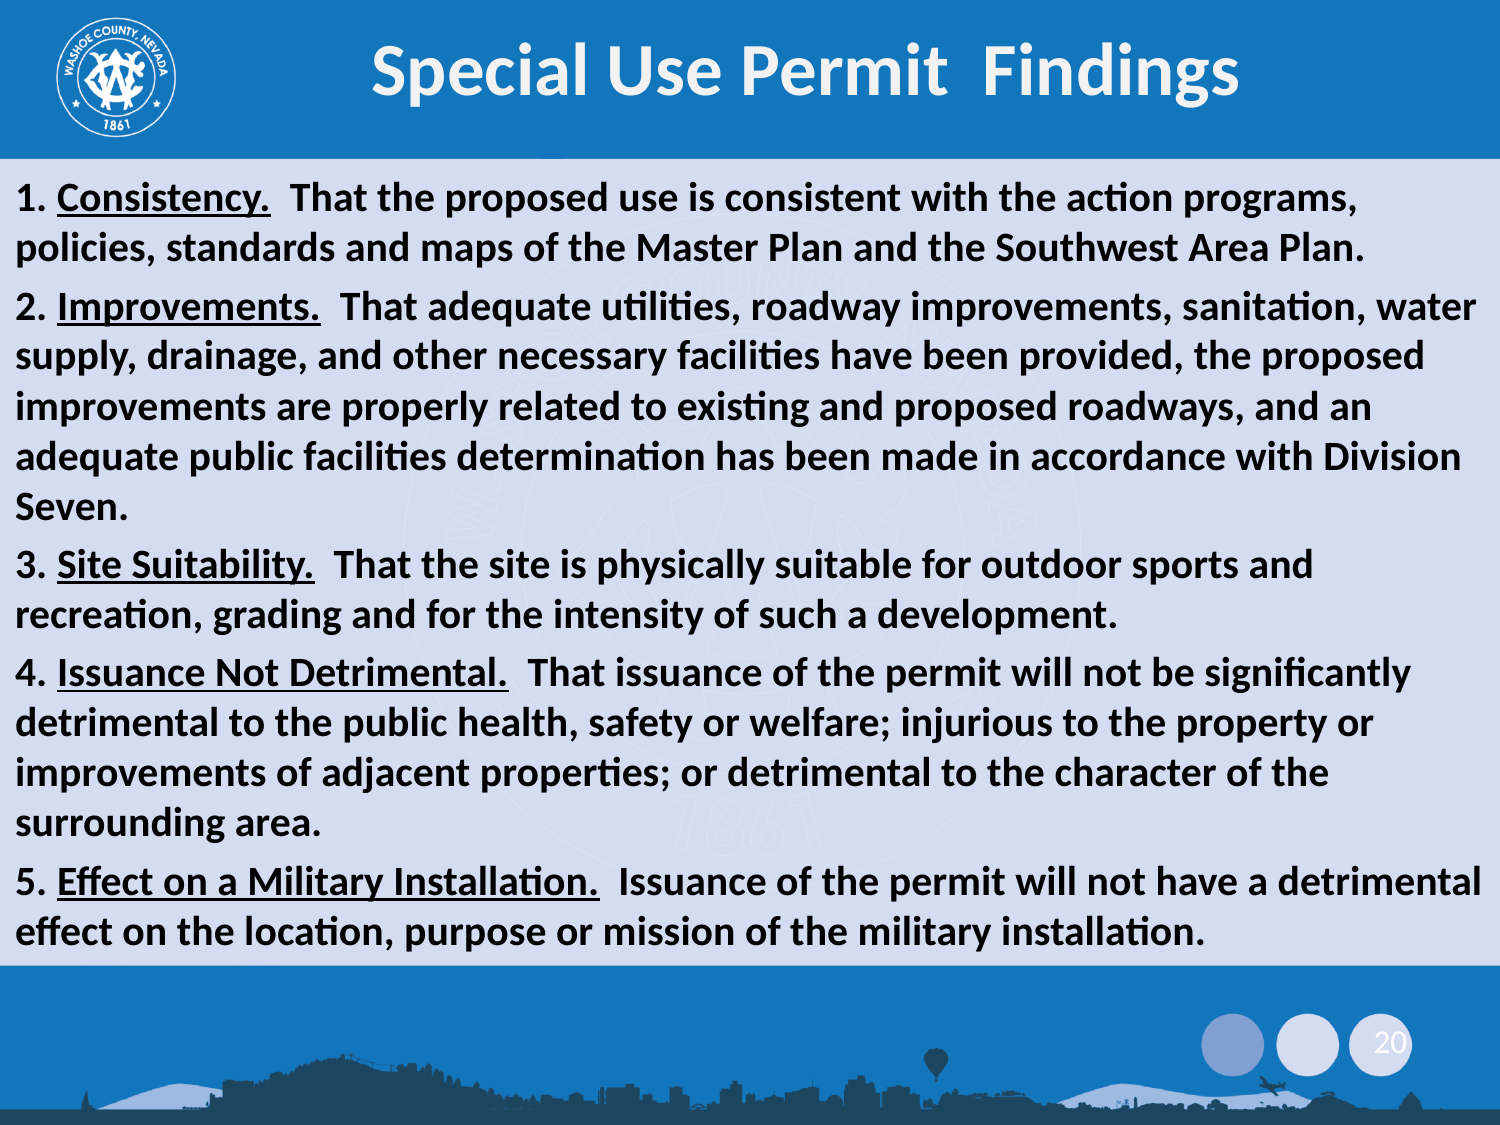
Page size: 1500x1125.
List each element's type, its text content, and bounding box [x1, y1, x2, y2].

list 1. Consistency. That the proposed use is consistent with the action programs, policies, standards and maps of the Master Plan and the Southwest Area Plan. 2. Improvements. That adequate utilities, roadway improvements, sanitation, water supply, drainage, and other necessary facilities have been provided, the proposed improvements are properly related to existing and proposed roadways, and an adequate public facilities determination has been made in accordance with Division Seven. 3. Site Suitability. That the site is physically suitable for outdoor sports and recreation, grading and for the intensity of such a development. 4. Issuance Not Detrimental. That issuance of the permit will not be significantly detrimental to the public health, safety or welfare; injurious to the property or improvements of adjacent properties; or detrimental to the character of the surrounding area. 5. Effect on a Military Installation. Issuance of the permit will not have a detrimental effect on the location, purpose or mission of the military installation. [0, 162, 1500, 963]
title Special Use Permit Findings [162, 12, 1450, 150]
picture [0, 963, 1500, 1125]
picture [0, 0, 1500, 162]
